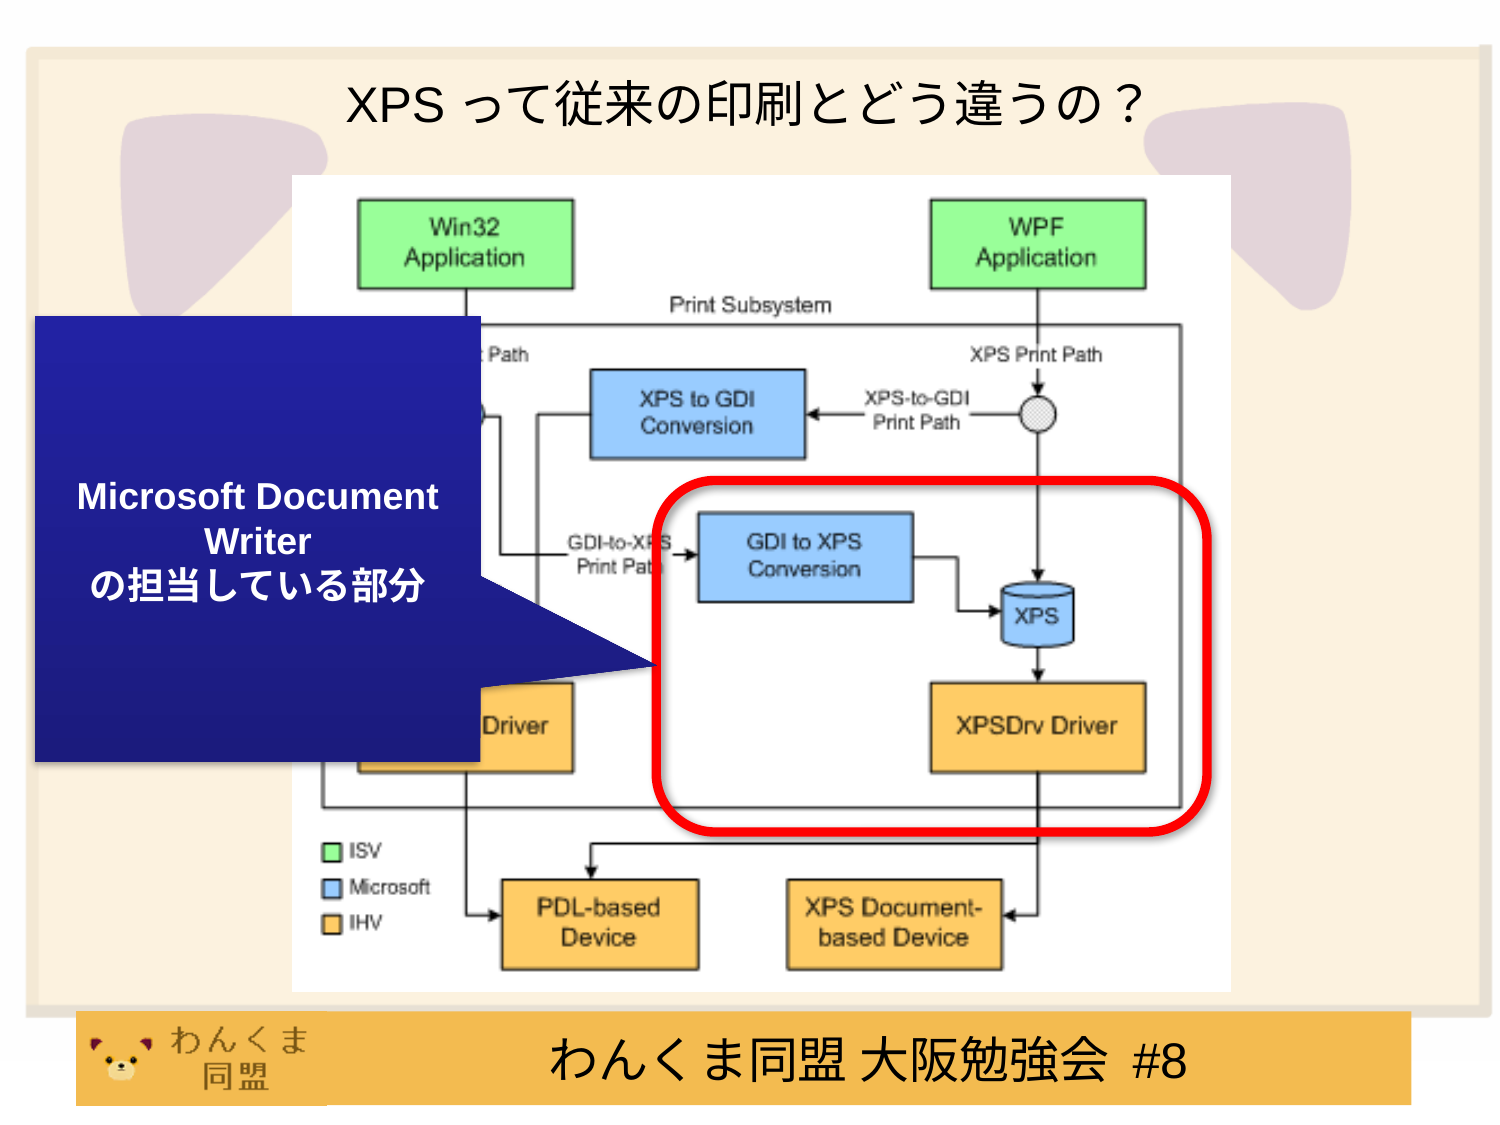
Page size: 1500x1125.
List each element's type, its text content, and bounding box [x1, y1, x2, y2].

title XPSって従来の印刷とどう違うの？ [74, 44, 1426, 162]
picture [0, 0, 1500, 1106]
text_box Microsoft Document Writer の担当している部分 [35, 316, 287, 762]
